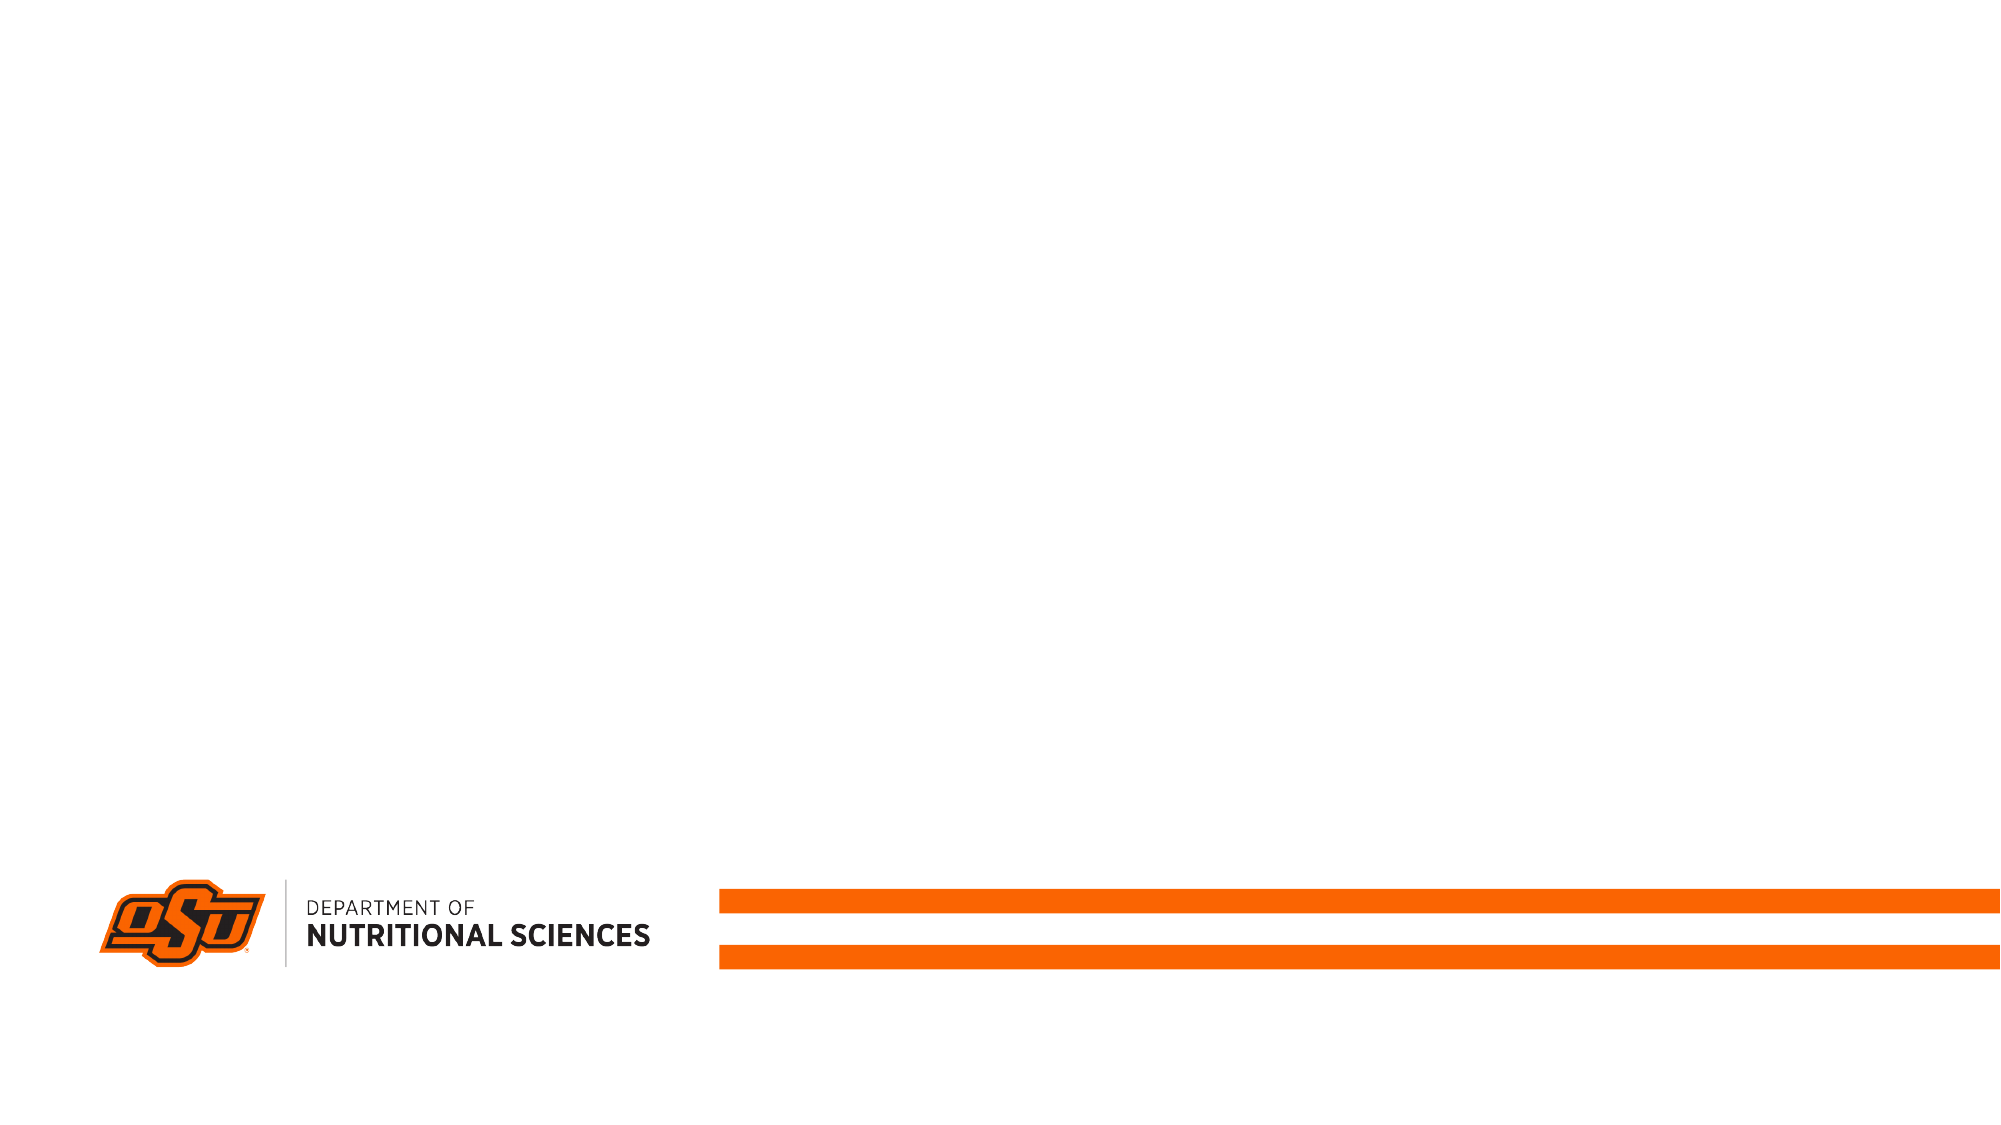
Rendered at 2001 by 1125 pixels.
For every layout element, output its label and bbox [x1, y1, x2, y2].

text_box [718, 944, 2000, 970]
picture [84, 862, 667, 982]
text_box [718, 888, 2000, 914]
